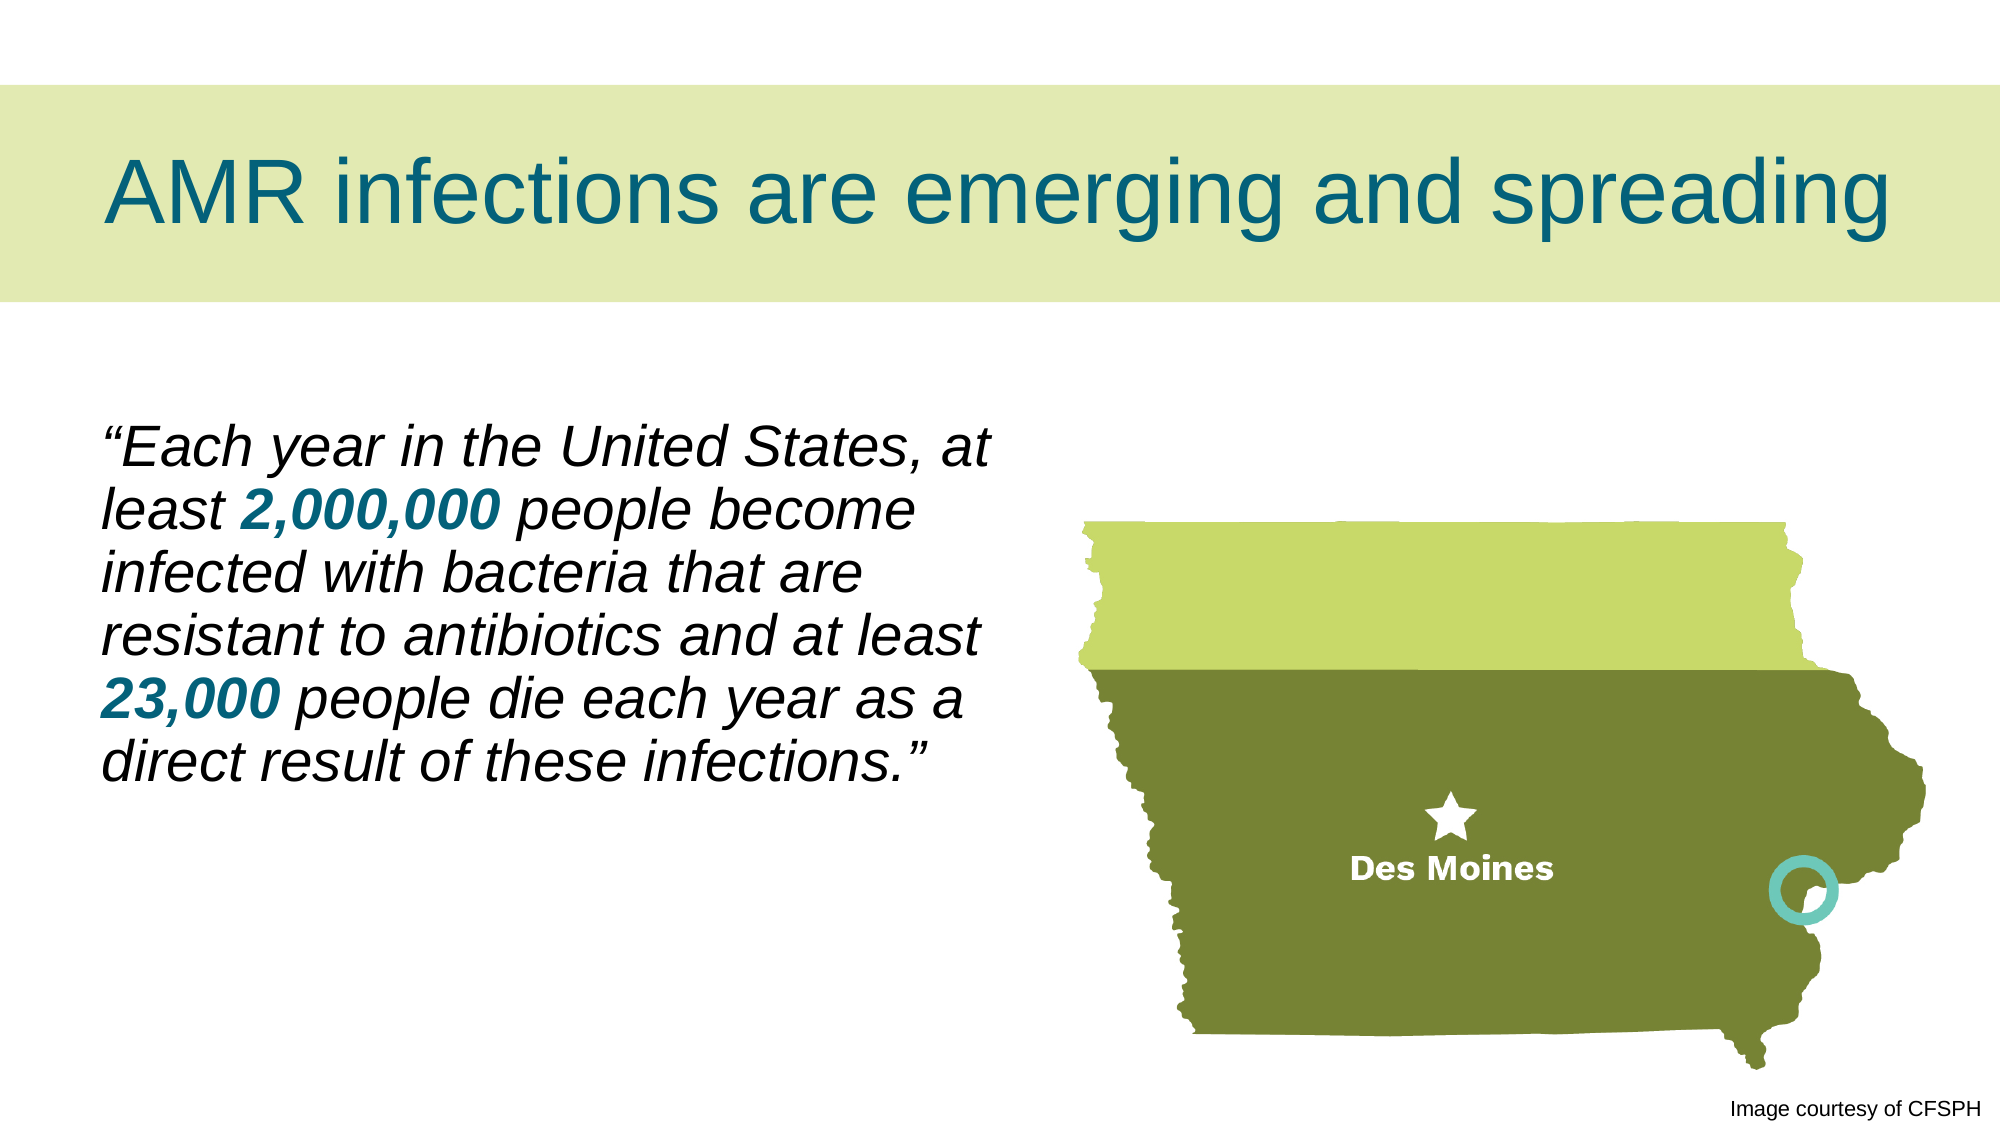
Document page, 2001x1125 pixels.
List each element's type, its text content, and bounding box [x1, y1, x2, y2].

text_box AMR infections are emerging and spreading [0, 84, 2000, 303]
picture [1017, 437, 1966, 1125]
list “Each year in the United States, at least 2,000,000 people become infected with bacteria that are resistant to antibiotics and at least 23,000 people die each year as a direct result of these infections.” [86, 409, 1035, 869]
text_box Image courtesy of CFSPH [1966, 1086, 2000, 1125]
